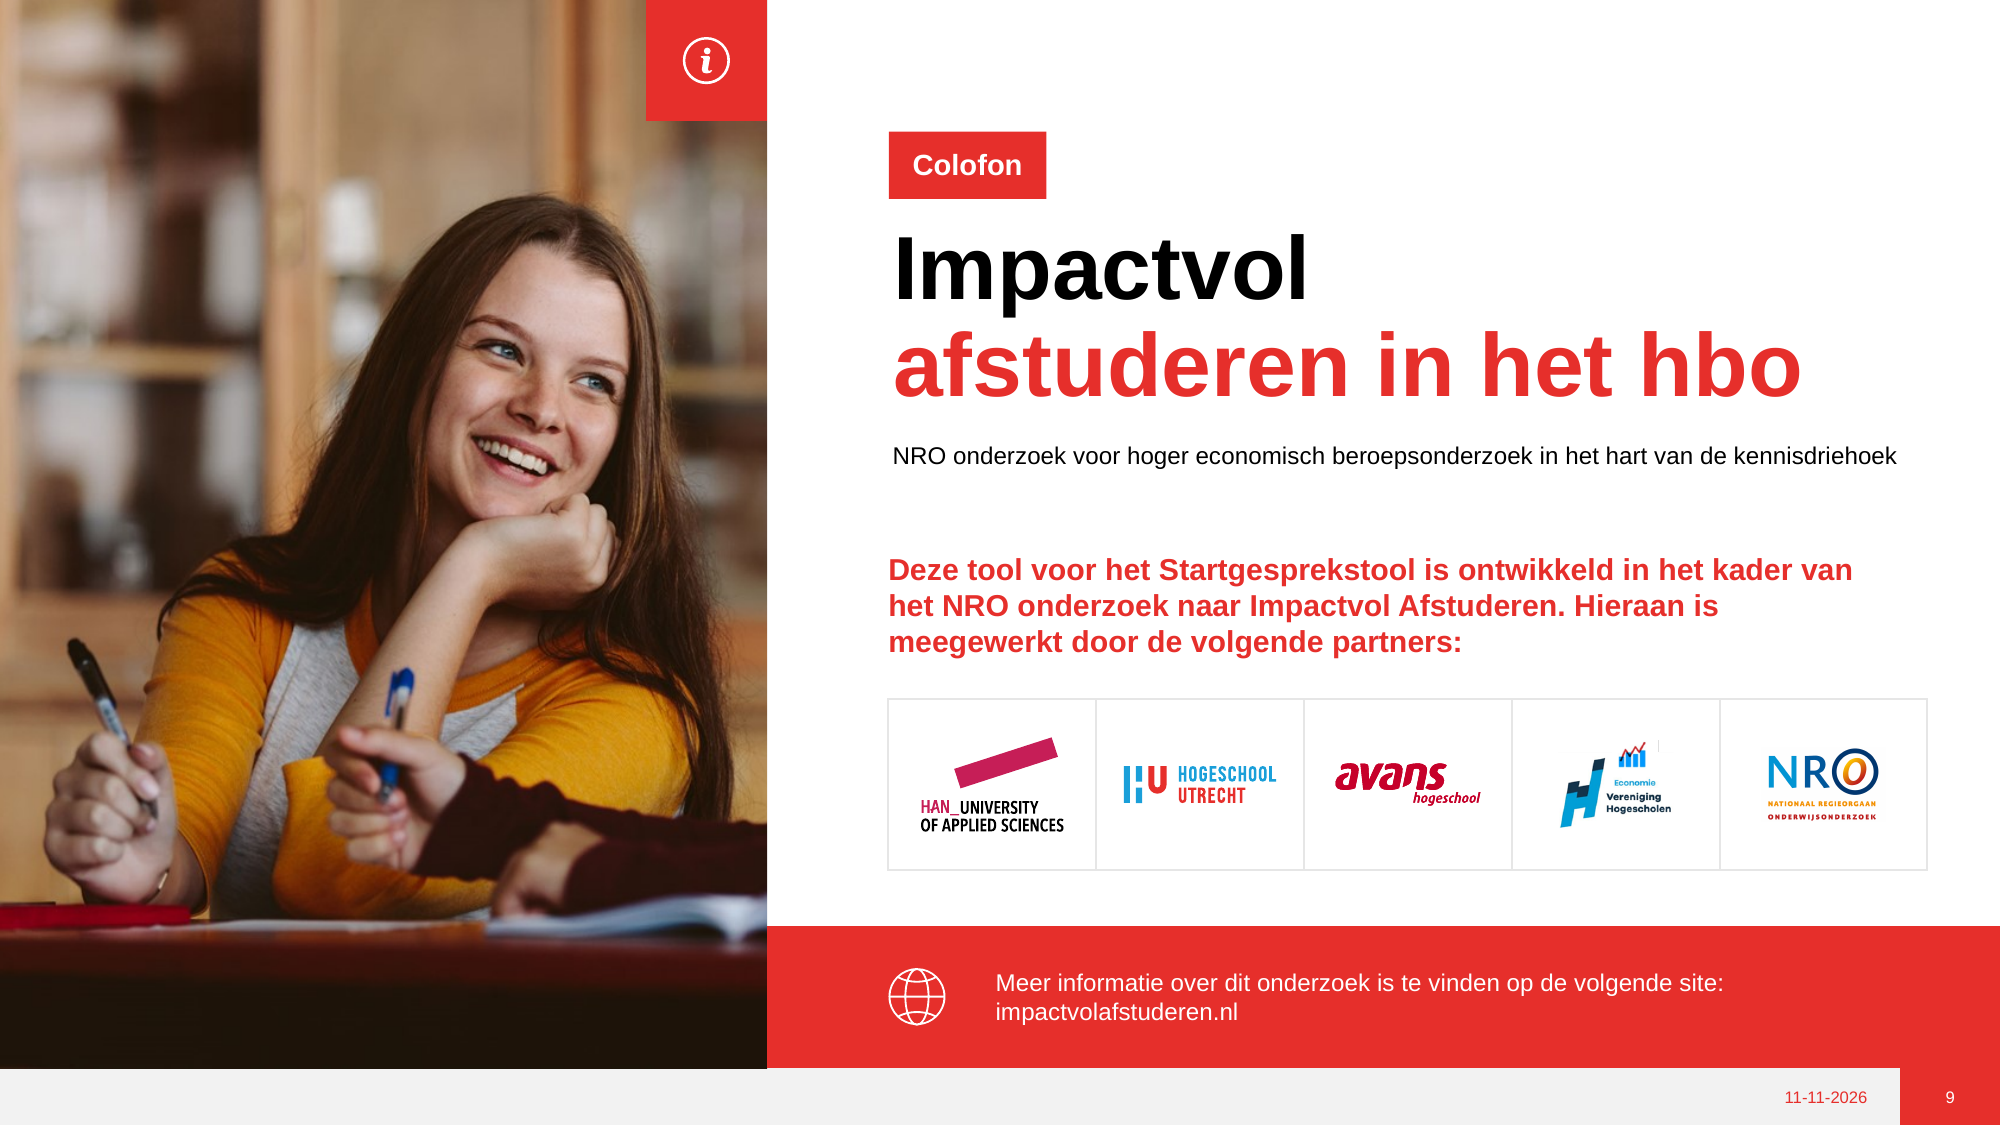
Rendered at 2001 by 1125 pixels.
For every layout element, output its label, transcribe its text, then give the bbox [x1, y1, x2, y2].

picture [1558, 740, 1674, 829]
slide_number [1681, 1068, 1868, 1125]
picture [0, 0, 768, 1069]
picture [1761, 747, 1886, 822]
slide_number 9 [1900, 1068, 2000, 1125]
